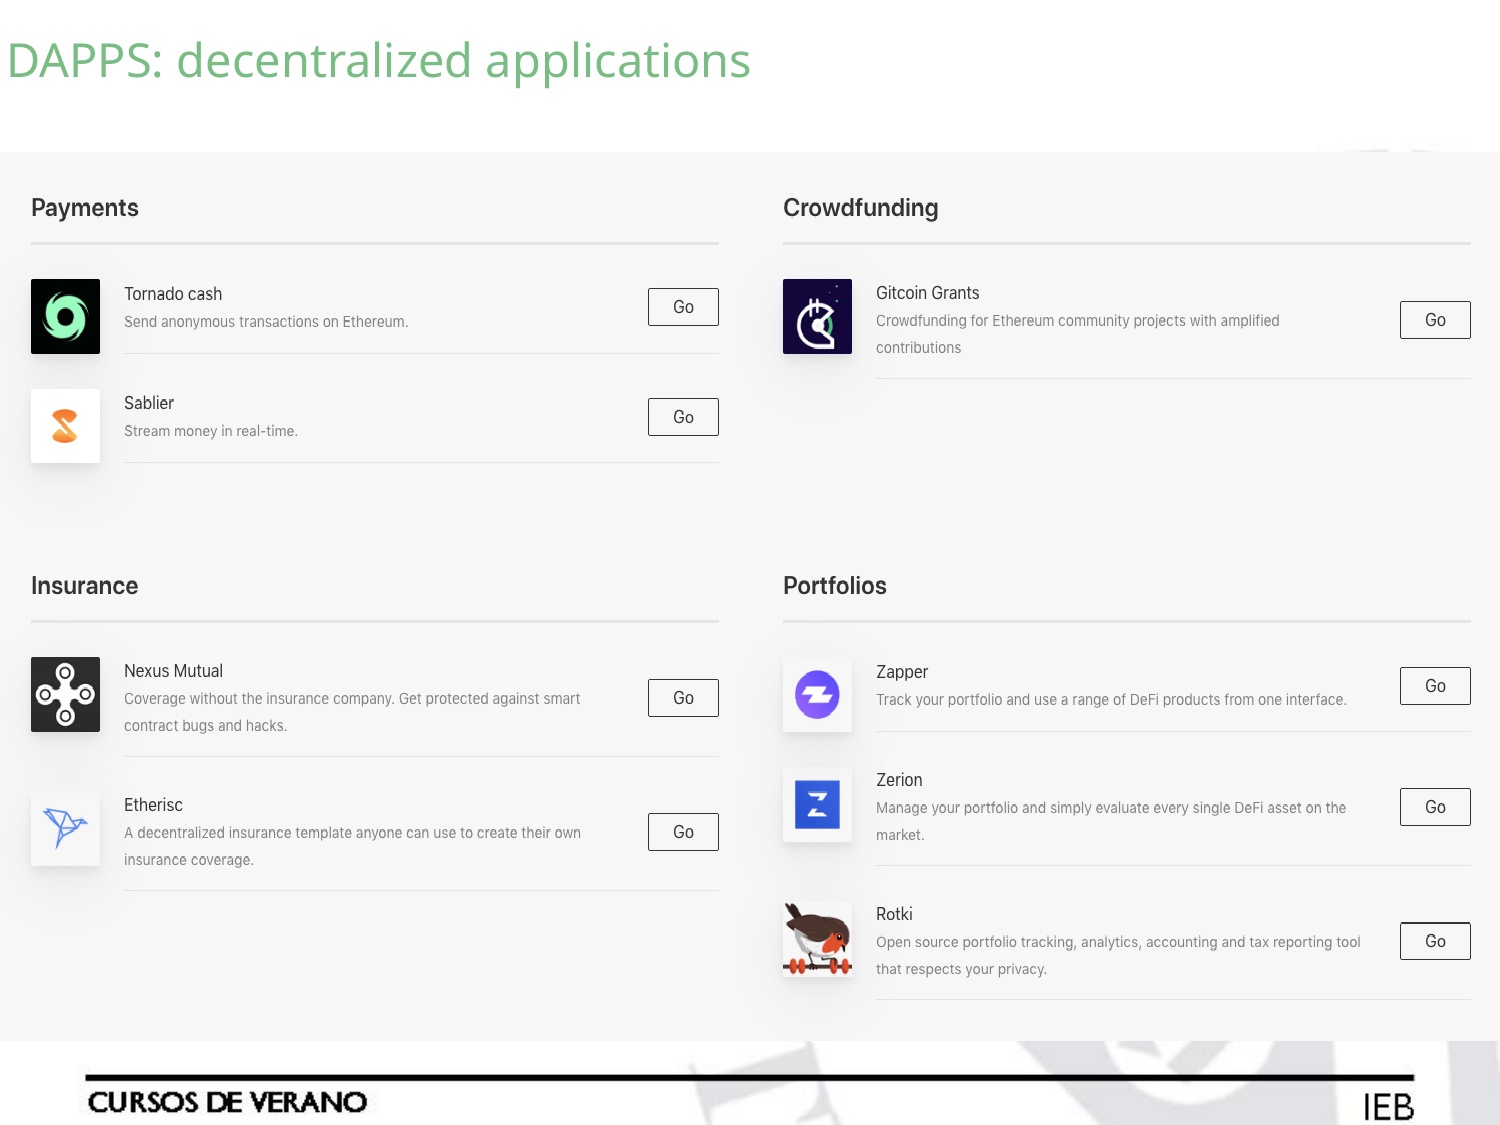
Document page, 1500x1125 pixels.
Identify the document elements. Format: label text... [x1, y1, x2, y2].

text_box DAPPS: decentralized applications [2, 27, 757, 91]
picture [0, 3, 1500, 1125]
